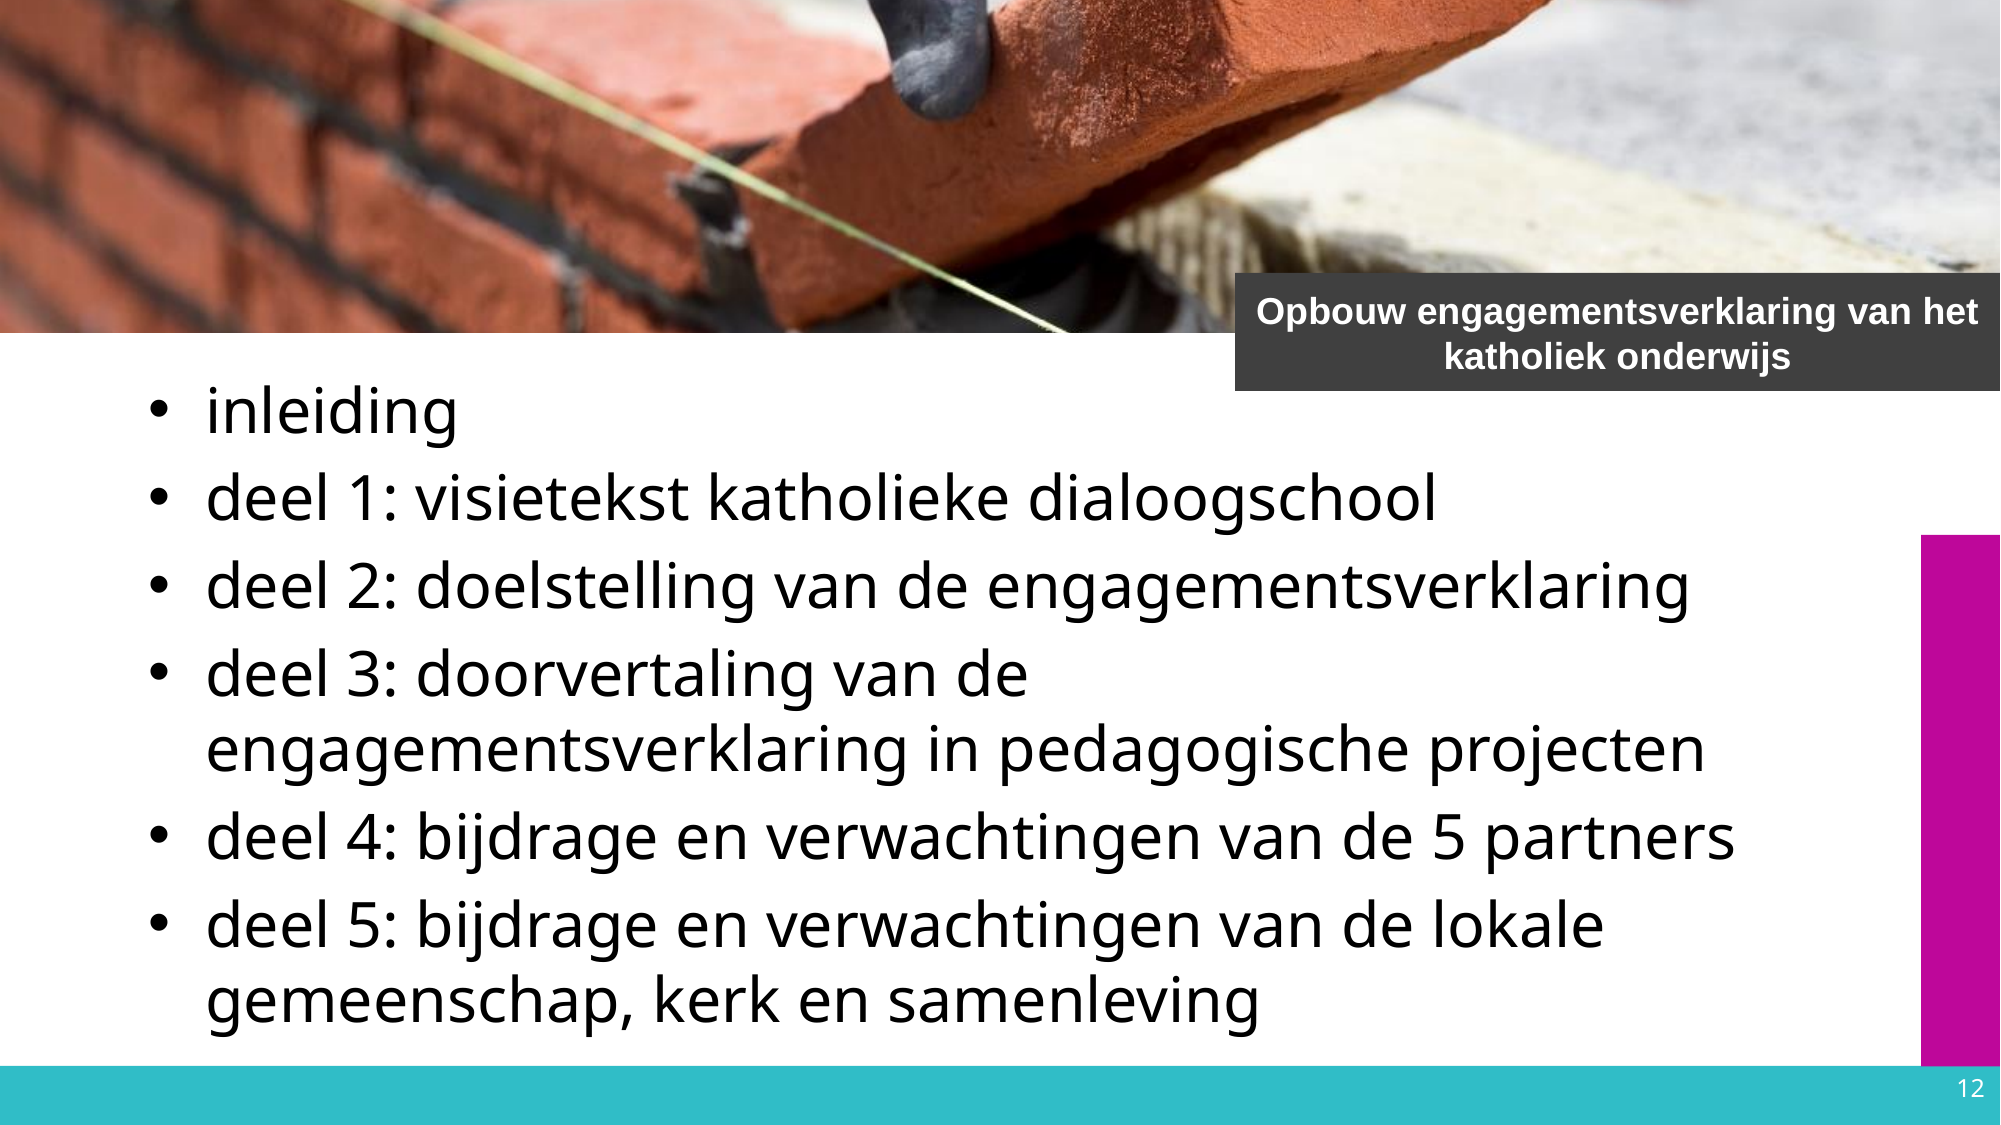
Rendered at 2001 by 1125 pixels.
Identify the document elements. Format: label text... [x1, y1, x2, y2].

list inleiding deel 1: visietekst katholieke dialoogschool deel 2: doelstelling van de engagementsverklaring deel 3: doorvertaling van de engagementsverklaring in pedagogische projecten deel 4: bijdrage en verwachtingen van de 5 partners deel 5: bijdrage en verwachtingen van de lokale gemeenschap, kerk en samenleving [133, 362, 1758, 1106]
slide_number 12 [1548, 1054, 2000, 1125]
text_box Opbouw engagementsverklaring van het katholiek onderwijs [1233, 333, 2000, 393]
picture [0, 0, 2000, 333]
